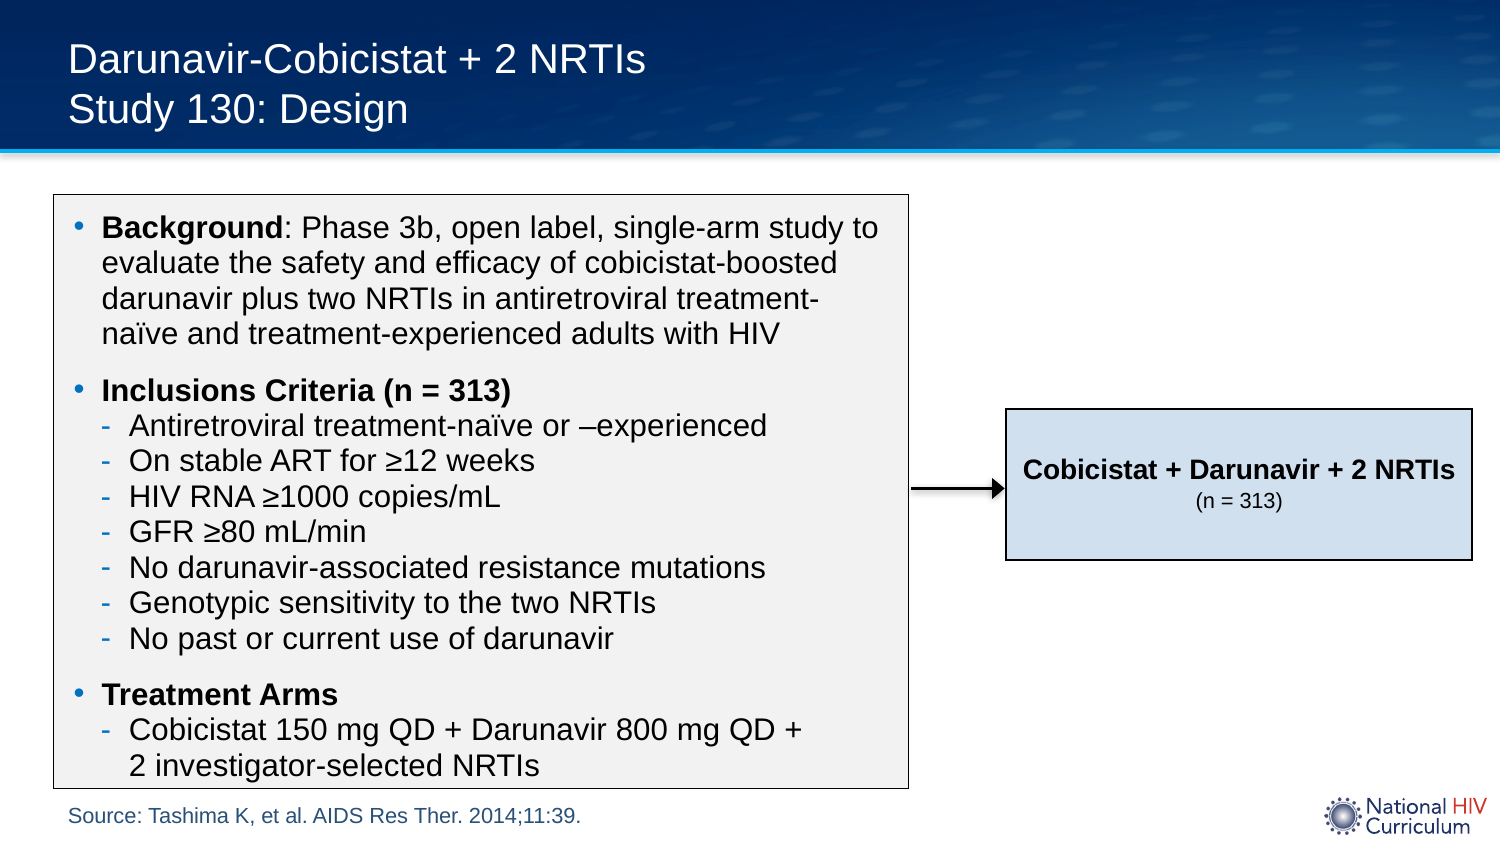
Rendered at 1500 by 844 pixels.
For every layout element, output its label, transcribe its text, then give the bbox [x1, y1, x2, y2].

list Source: Tashima K, et al. AIDS Res Ther. 2014;11:39. [53, 795, 1261, 835]
picture [0, 0, 1500, 148]
list Background: Phase 3b, open label, single-arm study to evaluate the safety and efficacy of cobicistat-boosted darunavir plus two NRTIs in antiretroviral treatment-naïve and treatment-experienced adults with HIV Inclusions Criteria (n = 313) Antiretroviral treatment-naïve or –experienced On stable ART for ≥12 weeks HIV RNA ≥1000 copies/mL GFR ≥80 mL/min No darunavir-associated resistance mutations Genotypic sensitivity to the two NRTIs No past or current use of darunavir Treatment Arms Cobicistat 150 mg QD + Darunavir 800 mg QD + 2 investigator-selected NRTIs [53, 194, 909, 789]
picture [1324, 797, 1362, 835]
text_box Cobicistat + Darunavir + 2 NRTIs (n = 313) [1006, 409, 1473, 561]
title Darunavir-Cobicistat + 2 NRTIs Study 130: Design [53, 14, 1447, 149]
